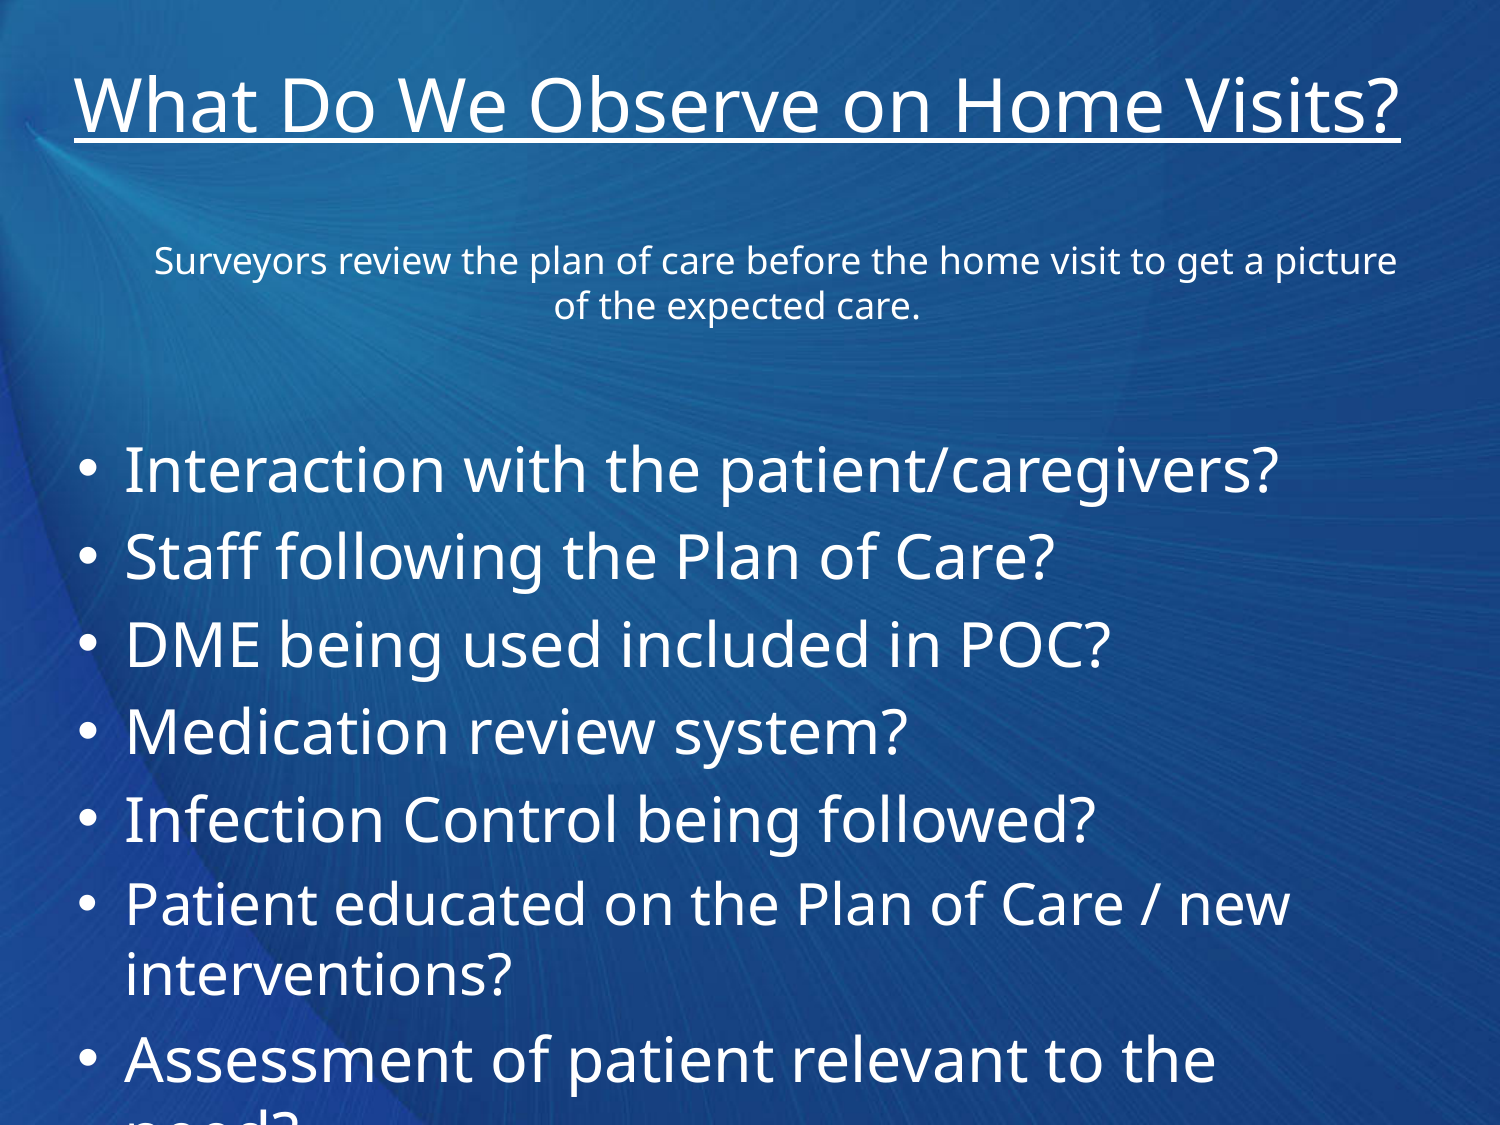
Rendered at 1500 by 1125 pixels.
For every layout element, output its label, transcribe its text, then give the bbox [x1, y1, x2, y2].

picture [0, 0, 1500, 1125]
text_box What Do We Observe on Home Visits? Surveyors review the plan of care before the home visit to get a picture of the expected care. Interaction with the patient/caregivers? Staff following the Plan of Care? DME being used included in POC? Medication review system? Infection Control being followed? Patient educated on the Plan of Care / new interventions? Assessment of patient relevant to the need? [50, 49, 1425, 1125]
